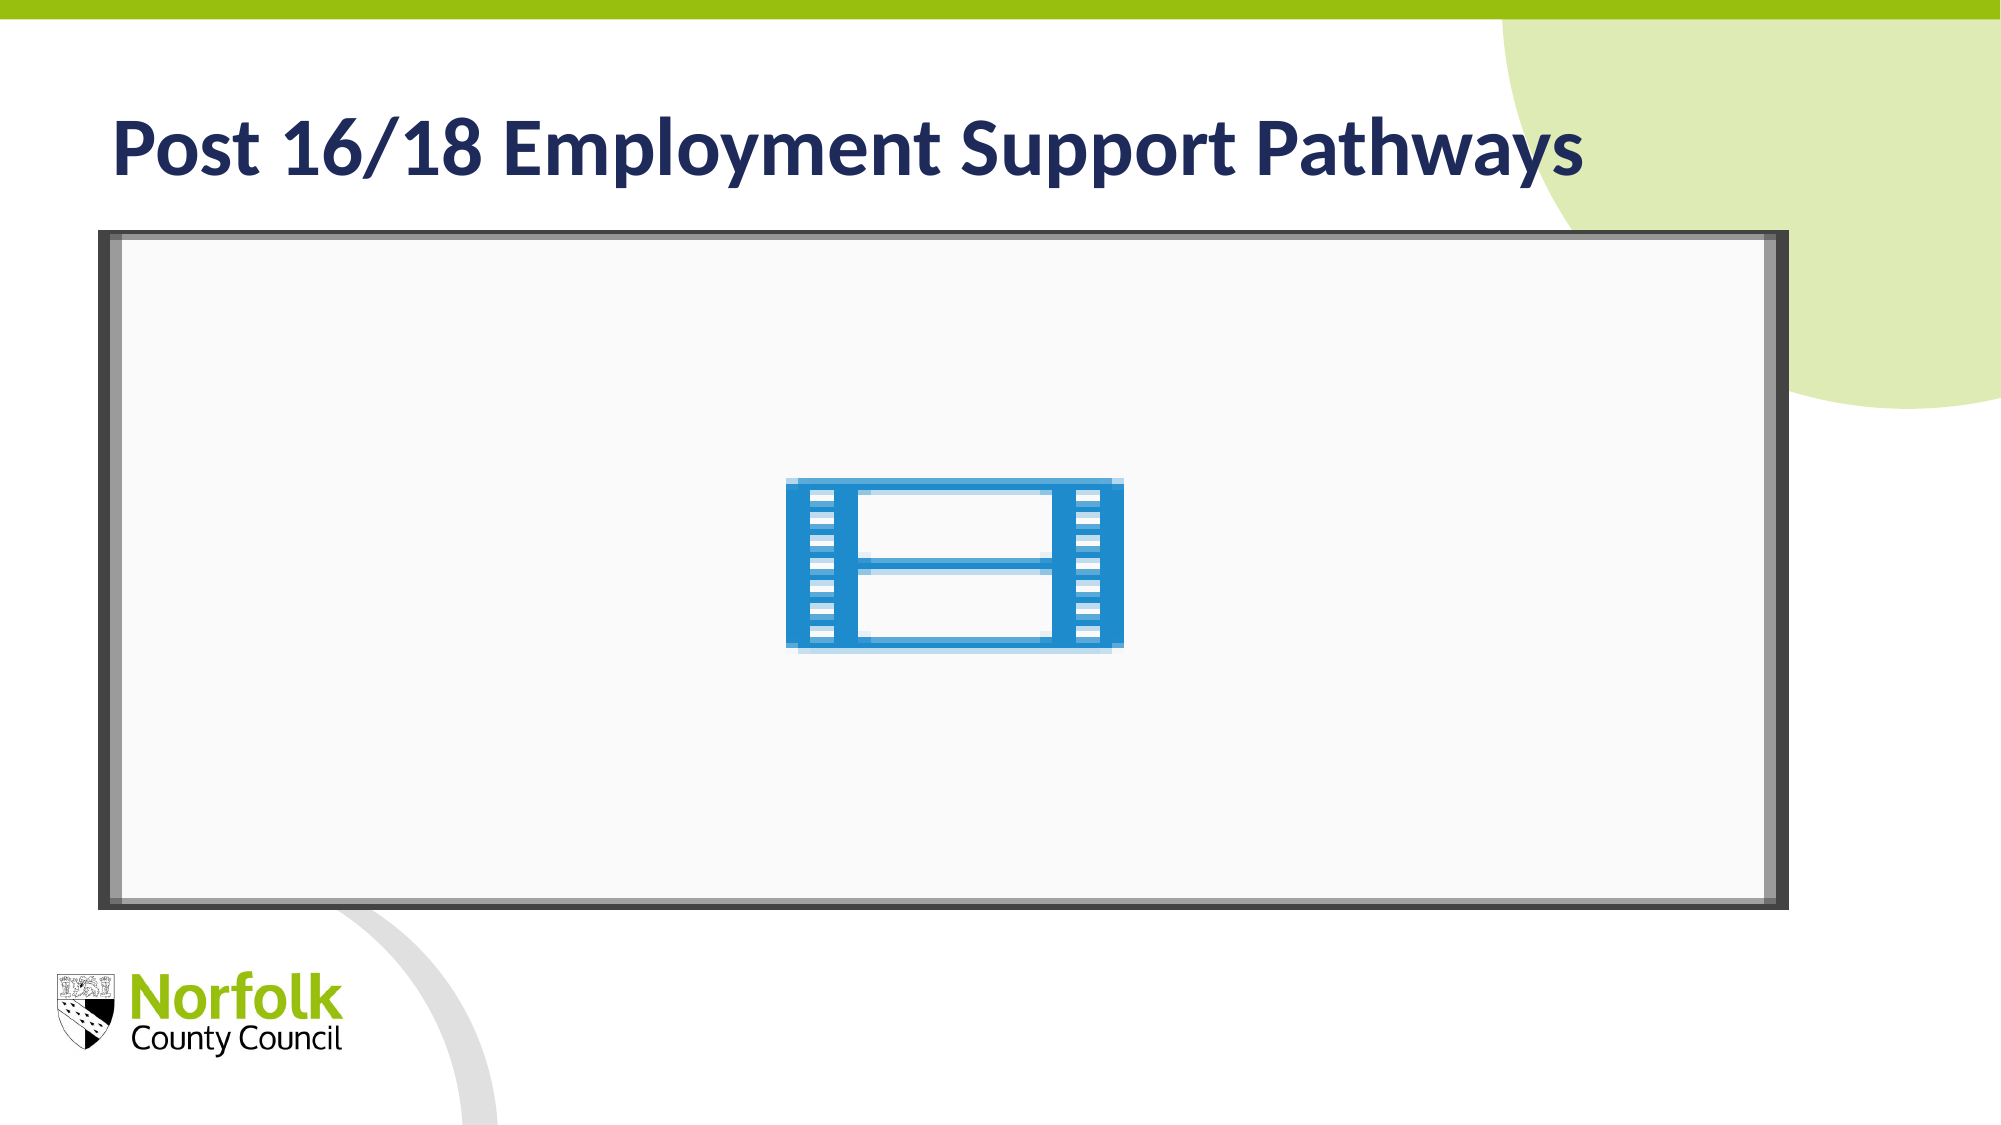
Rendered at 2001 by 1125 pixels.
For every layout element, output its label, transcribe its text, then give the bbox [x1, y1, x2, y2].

picture [53, 968, 347, 1060]
title Post 16/18 Employment Support Pathways [97, 95, 1790, 260]
